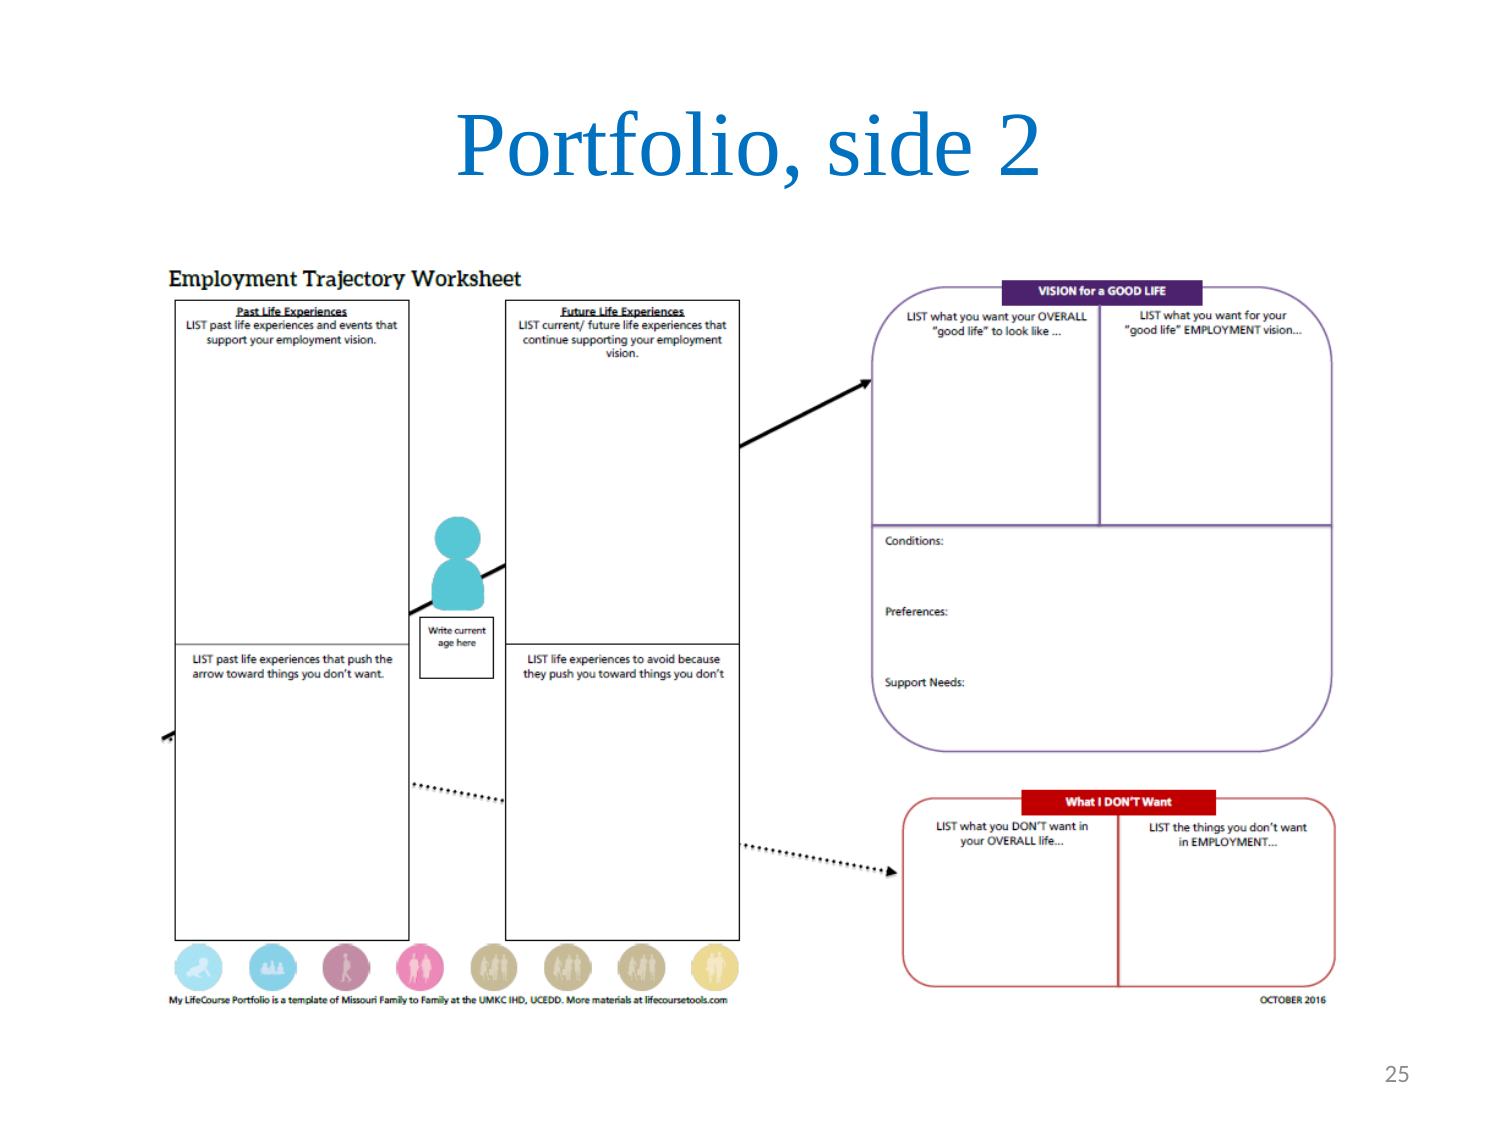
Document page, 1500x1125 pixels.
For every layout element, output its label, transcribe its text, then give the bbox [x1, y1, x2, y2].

slide_number 25 [1074, 1042, 1425, 1103]
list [160, 262, 1340, 1006]
title Portfolio, side 2 [75, 45, 1425, 233]
